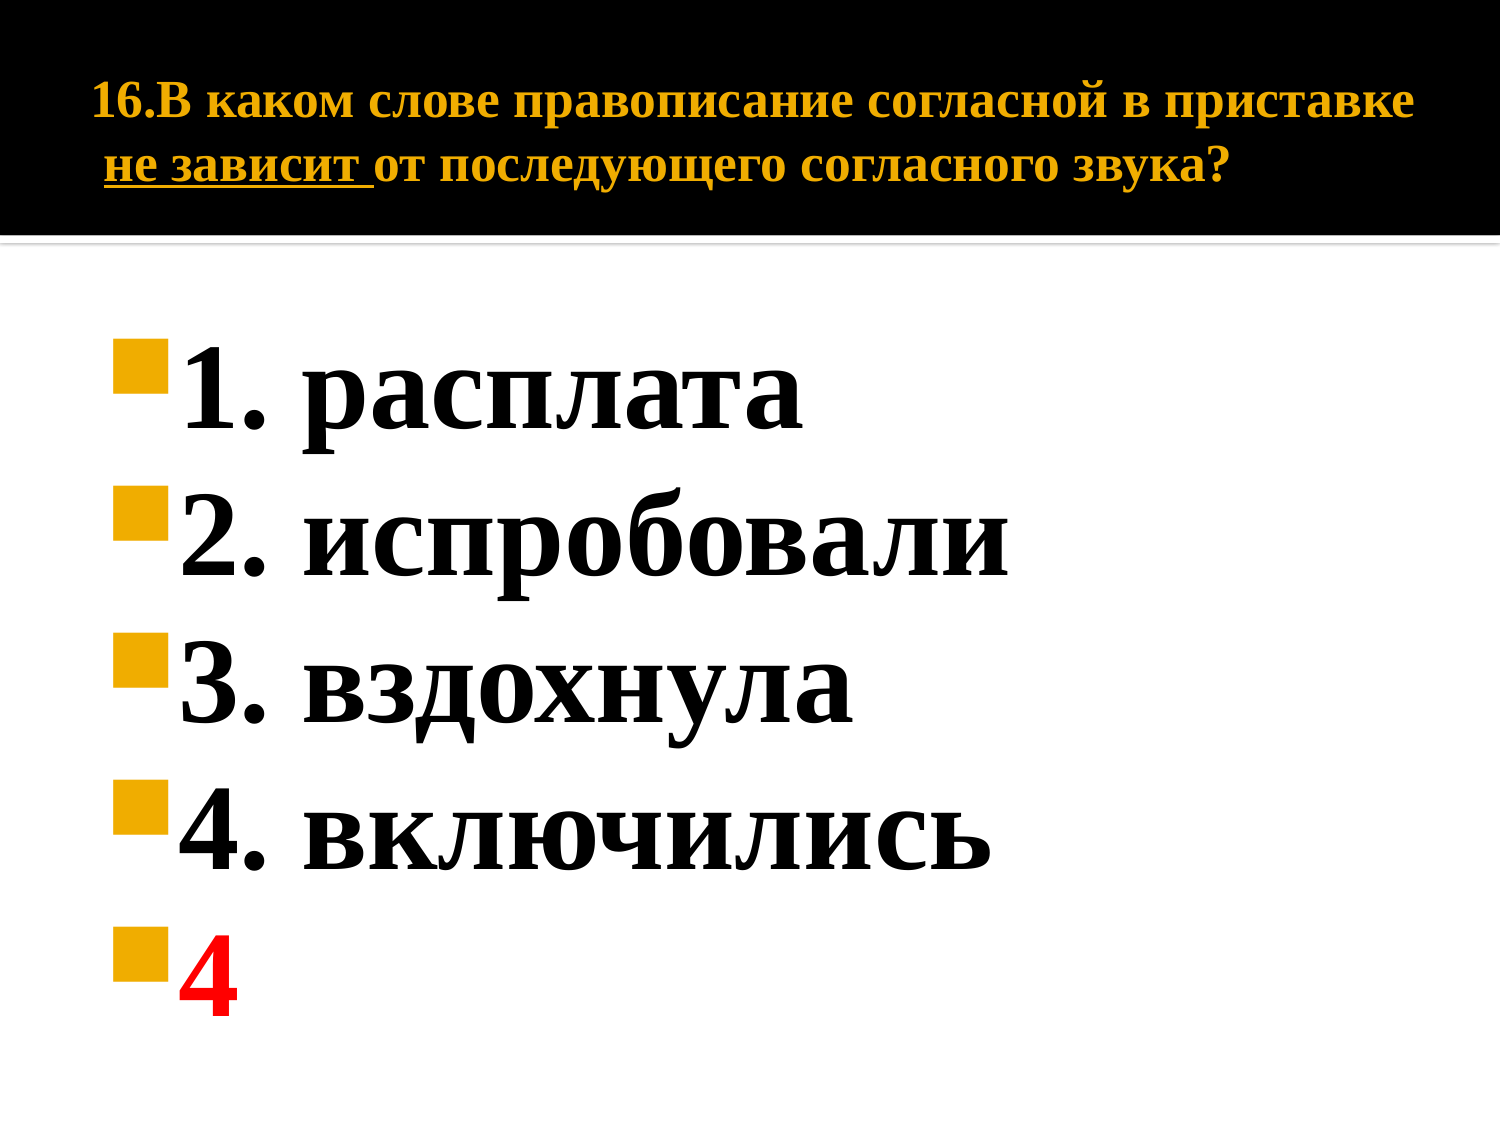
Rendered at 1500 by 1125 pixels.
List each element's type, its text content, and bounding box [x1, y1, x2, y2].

list 1. расплата 2. испробовали 3. вздохнула 4. включились 4 [75, 291, 1425, 1050]
title 16.В каком слове правописание согласной в приставке не зависит от последующего согласного звука? [75, 25, 1425, 231]
